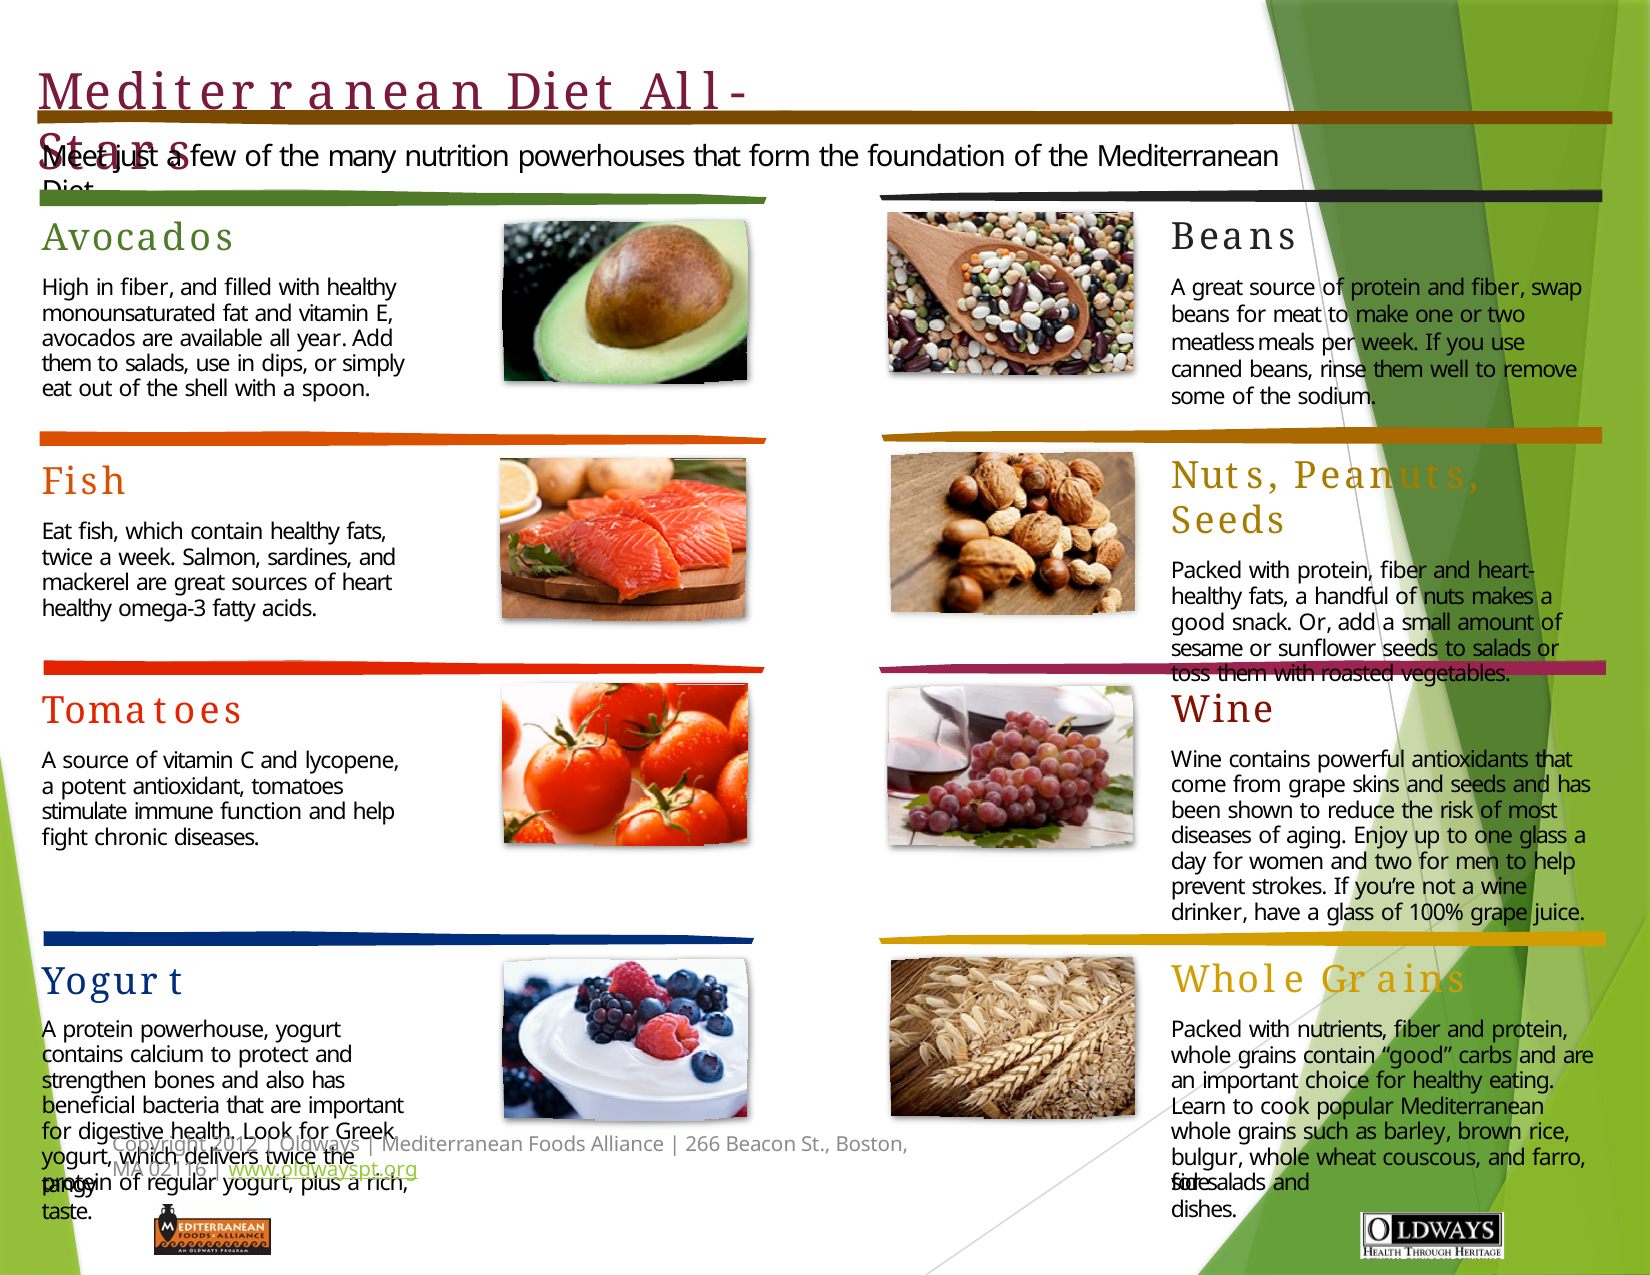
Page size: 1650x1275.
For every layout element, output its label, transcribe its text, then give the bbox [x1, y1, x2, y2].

text_box [945, 931, 1606, 946]
text_box Mediterranean Diet All-Stars [35, 59, 872, 180]
text_box [885, 447, 1144, 623]
text_box Avocados High in fiber, and filled with healthy monounsaturated fat and vitamin E, avocados are available all year. Add them to salads, use in dips, or simply eat out of the shell with a spoon. [39, 213, 435, 402]
text_box [39, 431, 767, 446]
text_box Yogurt A protein powerhouse, yogurt contains calcium to protect and strengthen bones and also has beneficial bacteria that are important for digestive health. Look for Greek yogurt, which delivers twice the protein of regular yogurt, plus a rich, [39, 957, 110, 1169]
text_box [43, 931, 110, 946]
text_box Nuts, Peanuts, Seeds Packed with protein, fiber and heart-healthy fats, a handful of nuts makes a good snack. Or, add a small amount of sesame or sunflower seeds to salads or toss them with roasted vegetables. [1168, 451, 1600, 684]
text_box [887, 212, 1134, 375]
text_box Wine Wine contains powerful antioxidants that come from grape skins and seeds and has been shown to reduce the risk of most diseases of aging. Enjoy up to one glass a day for women and two for men to help prevent strokes. If you’re not a wine drinker, have a glass of 100% grape juice. [1168, 684, 1602, 926]
footer Copyright 2012 | Oldways | Mediterranean Foods Alliance | 266 Beacon St., Boston, MA 02116 | www.oldwayspt.org [110, 787, 945, 1275]
text_box [39, 189, 767, 207]
text_box [879, 189, 1603, 203]
text_box [43, 660, 765, 675]
text_box Beans A great source of protein and fiber, swap beans for meat to make one or two meatless meals per week. If you use canned beans, rinse them well to remove some of the sodium. [1168, 211, 1586, 409]
text_box [881, 427, 1603, 444]
text_box [1360, 1212, 1505, 1259]
text_box Whole Grains Packed with nutrients, fiber and protein, whole grains contain “good” carbs and are an important choice for healthy eating. Learn to cook popular Mediterranean whole grains such as barley, brown rice, bulgur, whole wheat couscous, and farro, for salads and [1168, 955, 1602, 1196]
text_box [945, 956, 1136, 1119]
text_box [945, 952, 1144, 1128]
text_box Meet just a few of the many nutrition powerhouses that form the foundation of the Mediterranean Diet. [39, 137, 1295, 208]
text_box [883, 681, 1142, 857]
text_box [500, 458, 746, 621]
text_box [872, 110, 1613, 125]
text_box [878, 663, 1168, 675]
text_box [1600, 660, 1606, 675]
text_box side dishes. [1168, 1167, 1281, 1223]
text_box [497, 679, 757, 787]
text_box [883, 208, 1142, 384]
text_box [887, 685, 1134, 848]
text_box [502, 683, 748, 787]
text_box tangy taste. [39, 1169, 110, 1224]
text_box Fish Eat fish, which contain healthy fats, twice a week. Salmon, sardines, and mackerel are great sources of heart healthy omega-3 fatty acids. [39, 457, 446, 622]
text_box [889, 452, 1136, 615]
text_box [495, 454, 755, 630]
text_box Tomatoes A source of vitamin C and lycopene, a potent antioxidant, tomatoes stimulate immune function and help fight chronic diseases. [39, 686, 419, 851]
text_box [502, 220, 748, 384]
text_box [497, 216, 757, 394]
